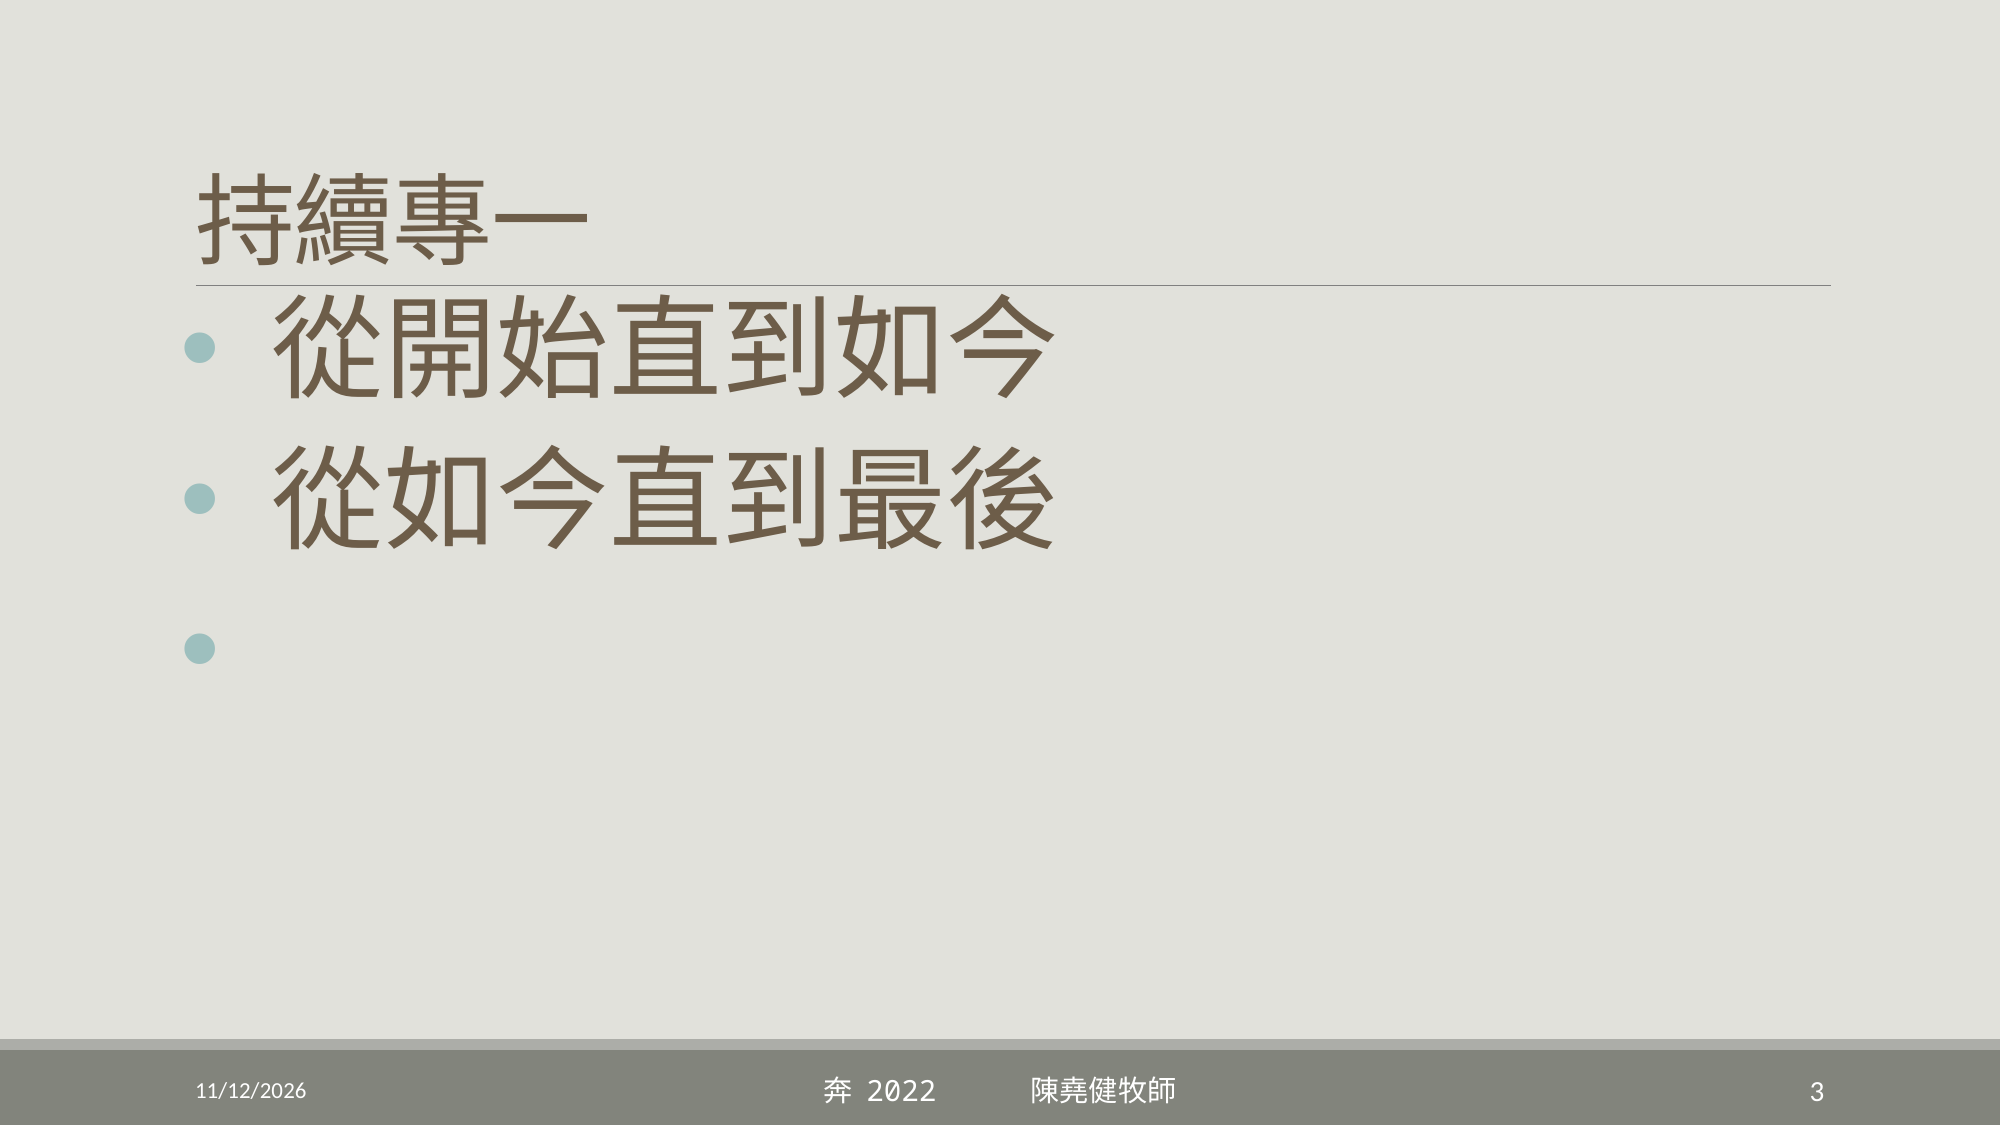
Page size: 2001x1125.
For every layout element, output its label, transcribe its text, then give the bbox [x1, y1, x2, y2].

slide_number 3 [1624, 1059, 1840, 1120]
list 從開始直到如今 從如今直到最後 [180, 285, 1830, 991]
footer 奔 2022 陳堯健牧師 [604, 1059, 1396, 1120]
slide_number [180, 1059, 586, 1120]
title 持續專一 [180, 47, 1830, 285]
